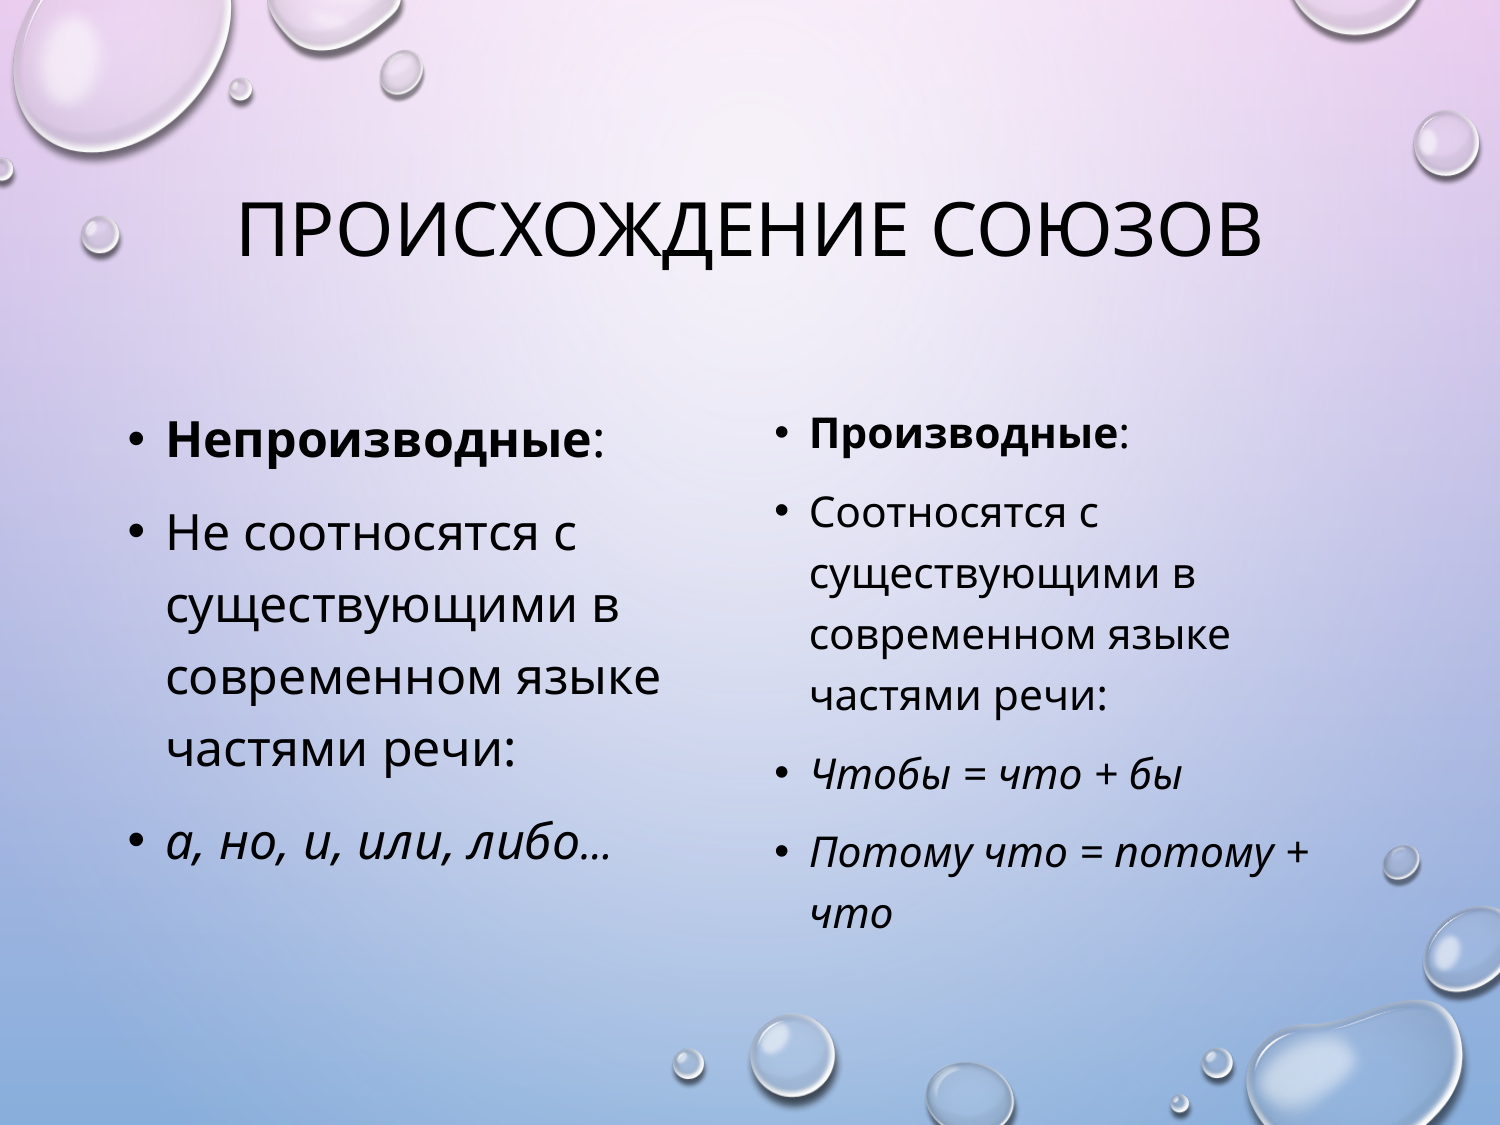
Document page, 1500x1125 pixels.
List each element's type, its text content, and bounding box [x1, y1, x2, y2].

list Производные: Соотносятся с существующими в современном языке частями речи: Чтобы = что + бы Потому что = потому + что [759, 388, 1388, 950]
list Непроизводные: Не соотносятся с существующими в современном языке частями речи: а, но, и, или, либо… [112, 388, 741, 950]
title Происхождение союзов [112, 101, 1388, 364]
picture [0, 0, 1500, 1125]
